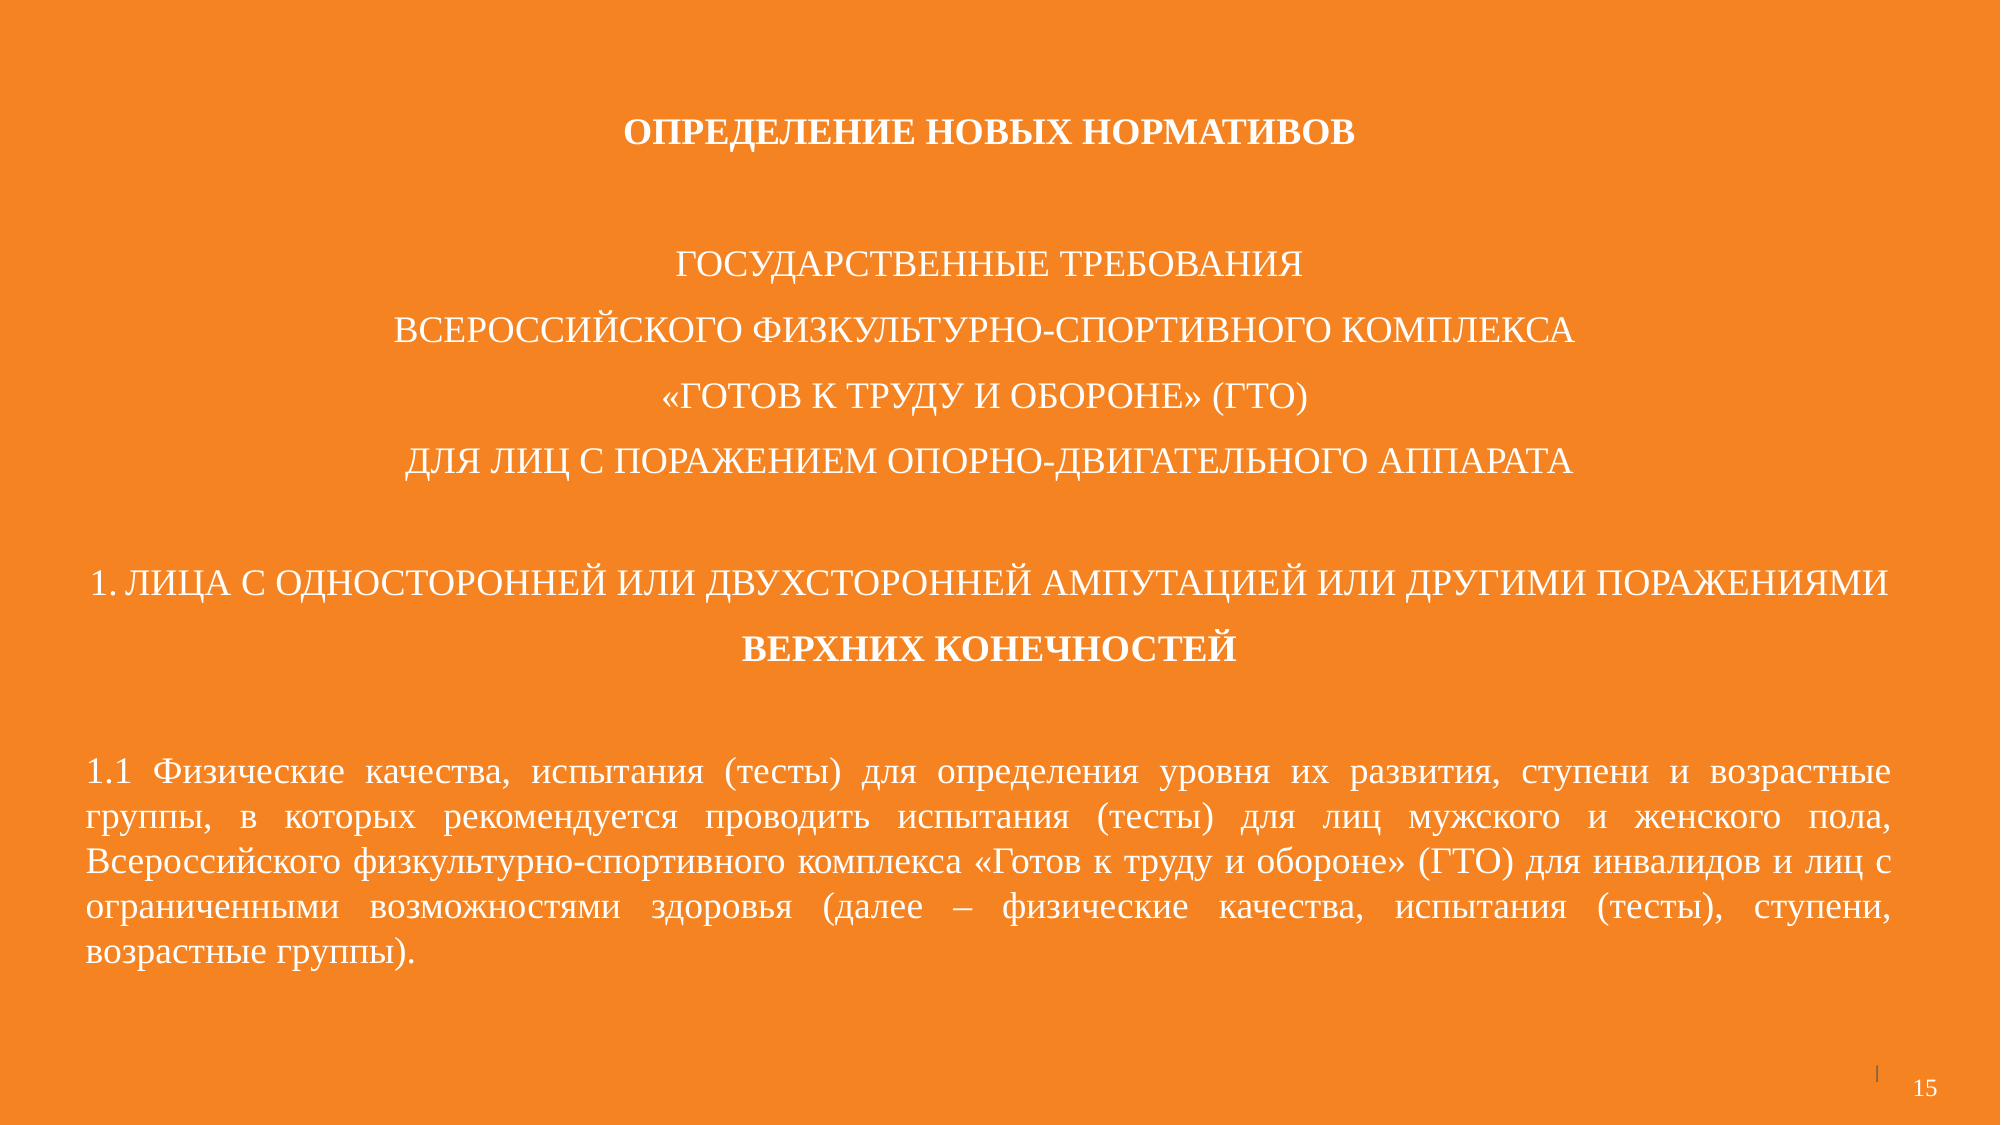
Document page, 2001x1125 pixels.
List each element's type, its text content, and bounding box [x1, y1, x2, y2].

text_box ОПРЕДЕЛЕНИЕ НОВЫХ НОРМАТИВОВ ГОСУДАРСТВЕННЫЕ ТРЕБОВАНИЯ ВСЕРОССИЙСКОГО ФИЗКУЛЬТУРНО-СПОРТИВНОГО КОМПЛЕКСА «ГОТОВ К ТРУДУ И ОБОРОНЕ» (ГТО) ДЛЯ ЛИЦ С ПОРАЖЕНИЕМ ОПОРНО-ДВИГАТЕЛЬНОГО АППАРАТА ЛИЦА С ОДНОСТОРОННЕЙ ИЛИ ДВУХСТОРОННЕЙ АМПУТАЦИЕЙ ИЛИ ДРУГИМИ ПОРАЖЕНИЯМИ ВЕРХНИХ КОНЕЧНОСТЕЙ 1.1 Физические качества, испытания (тесты) для определения уровня их развития, ступени и возрастные группы, в которых рекомендуется проводить испытания (тесты) для лиц мужского и женского пола, Всероссийского физкультурно-спортивного комплекса «Готов к труду и обороне» (ГТО) для инвалидов и лиц с ограниченными возможностями здоровья (далее – физические качества, испытания (тесты), ступени, возрастные группы). [70, 99, 1909, 979]
text_box 15 [1898, 1064, 1953, 1109]
